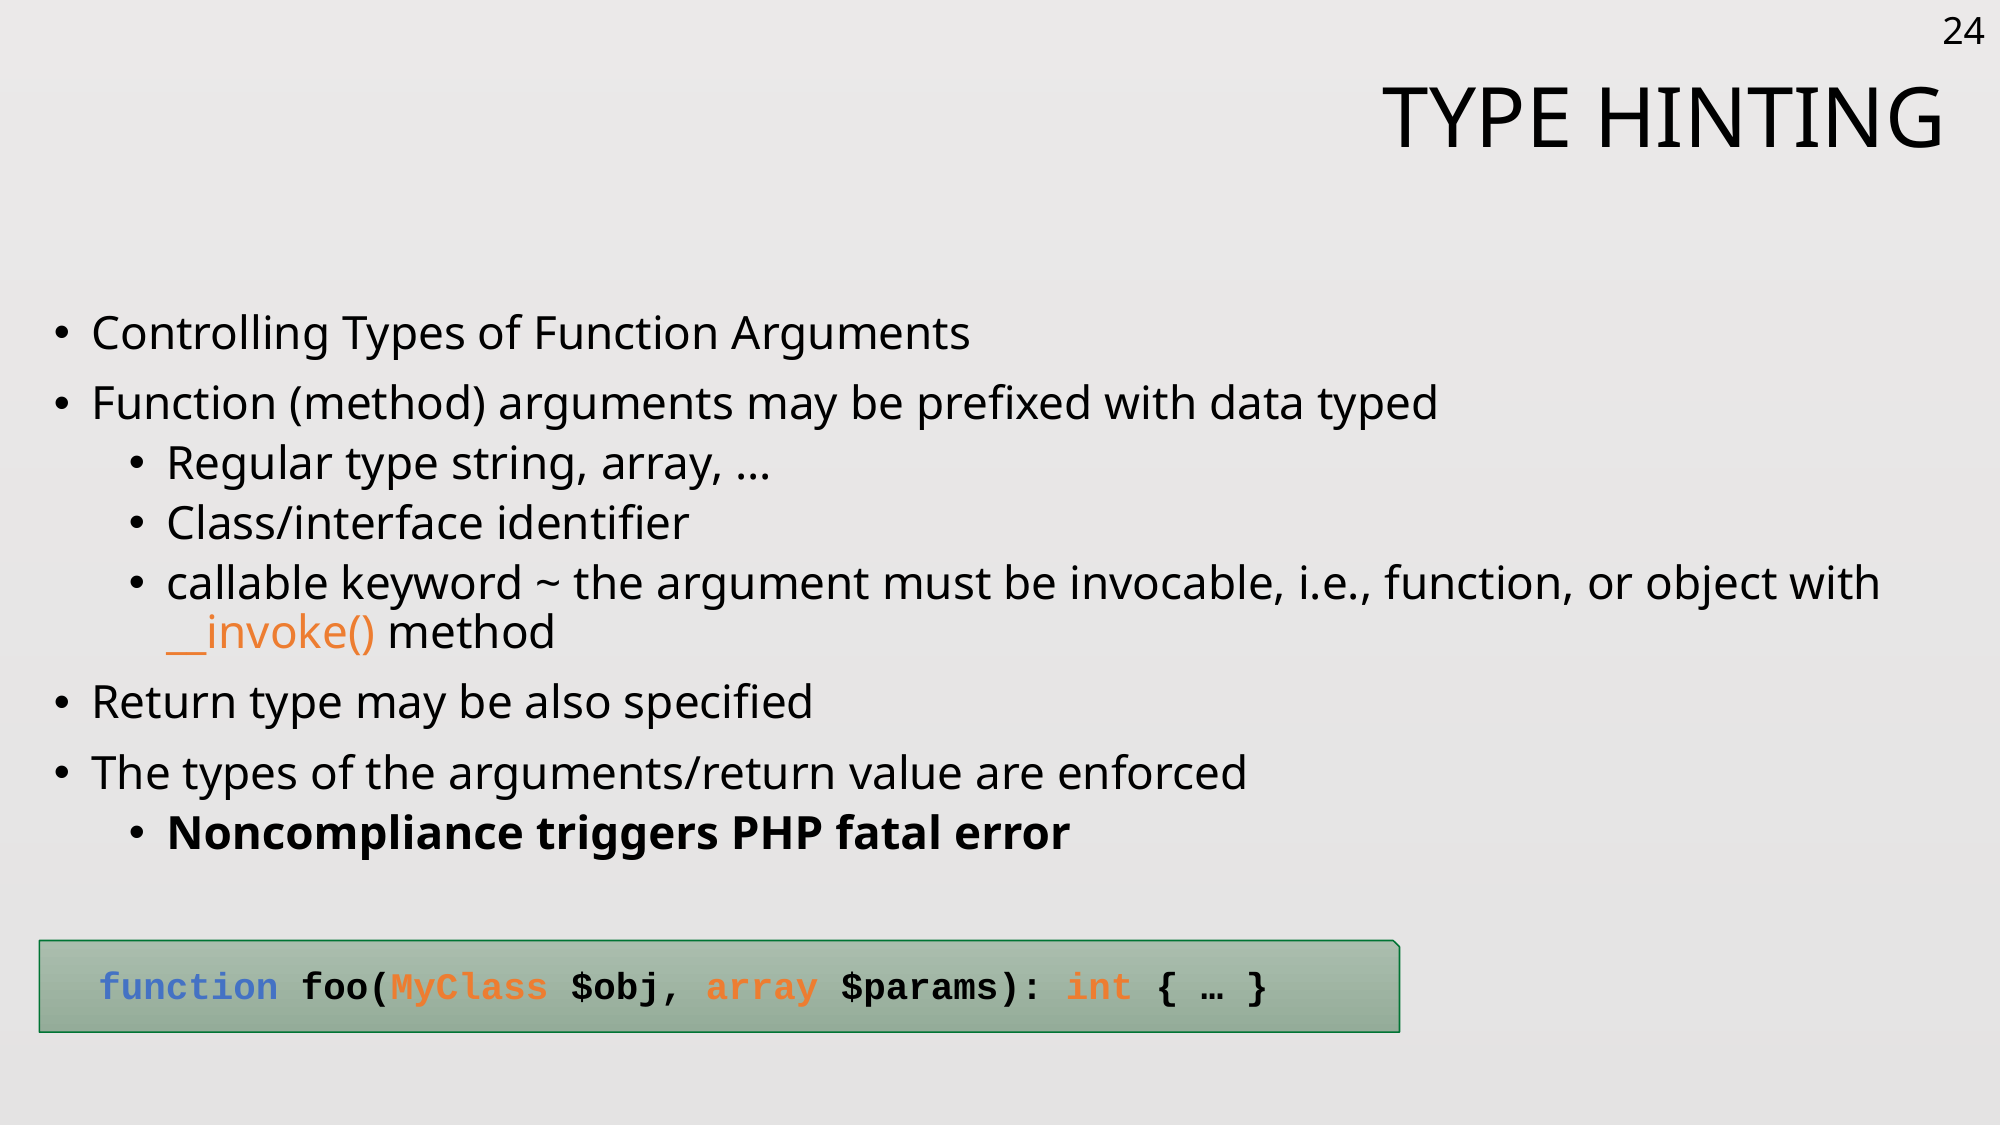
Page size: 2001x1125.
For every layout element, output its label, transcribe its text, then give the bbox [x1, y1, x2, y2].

slide_number 24 [1567, 0, 2000, 60]
list Controlling Types of Function Arguments Function (method) arguments may be prefixed with data typed Regular type string, array, ... Class/interface identifier callable keyword ~ the argument must be invocable, i.e., function, or object with __invoke() method Return type may be also specified The types of the arguments/return value are enforced Noncompliance triggers PHP fatal error [39, 302, 1961, 894]
title Type Hinting [39, 68, 1961, 281]
text_box function foo(MyClass $obj, array $params): int { … } [38, 939, 1401, 1033]
